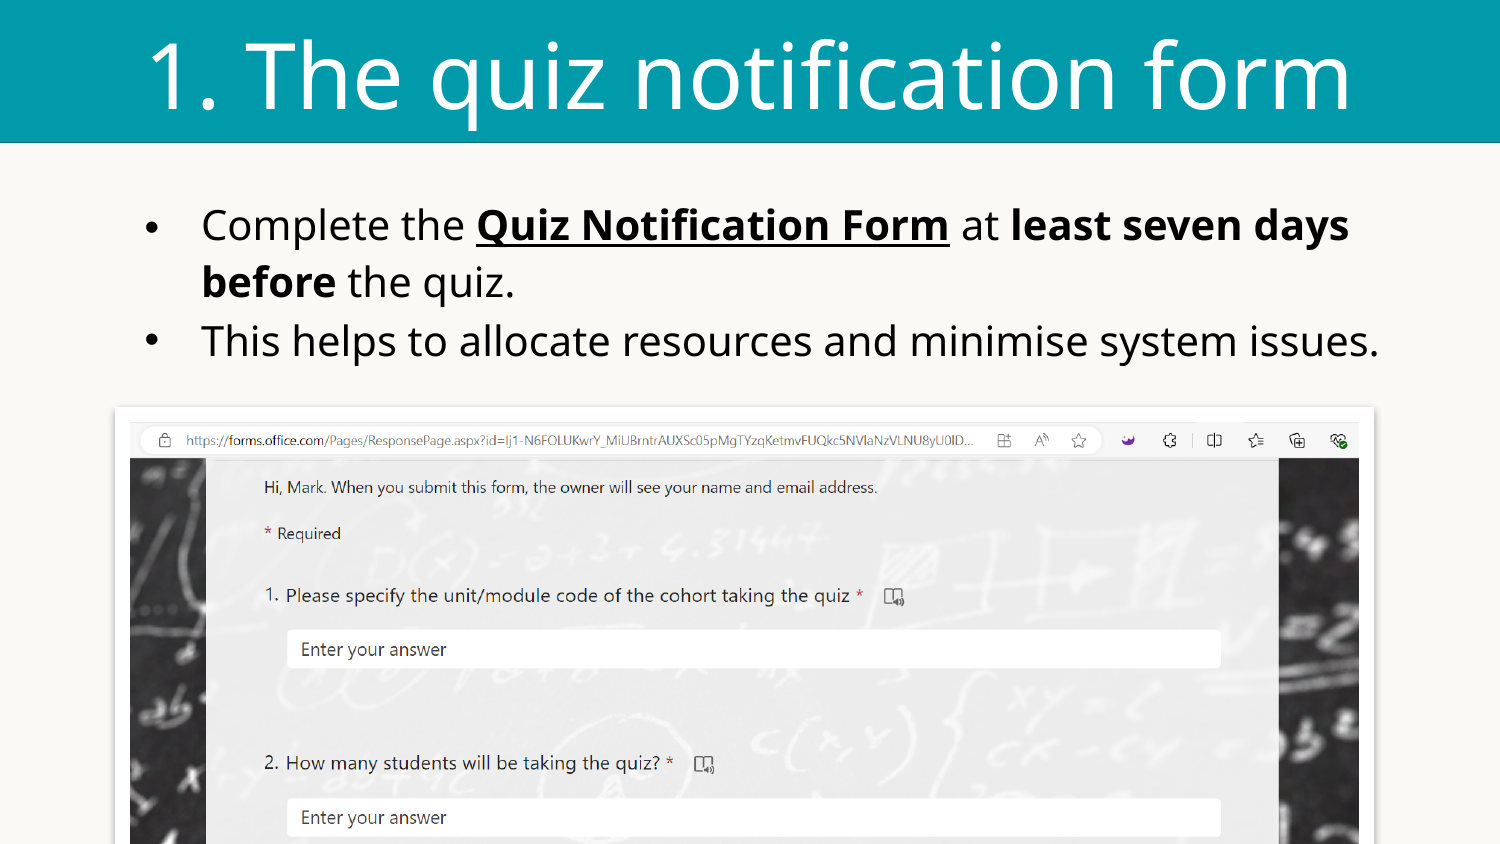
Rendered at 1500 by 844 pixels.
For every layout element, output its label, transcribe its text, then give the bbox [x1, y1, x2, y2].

picture [129, 421, 1360, 844]
title 1. The quiz notification form [75, 2, 1425, 143]
list Complete the Quiz Notification Form at least seven days before the quiz. This helps to allocate resources and minimise system issues. [129, 191, 1397, 749]
picture [0, 0, 1500, 844]
